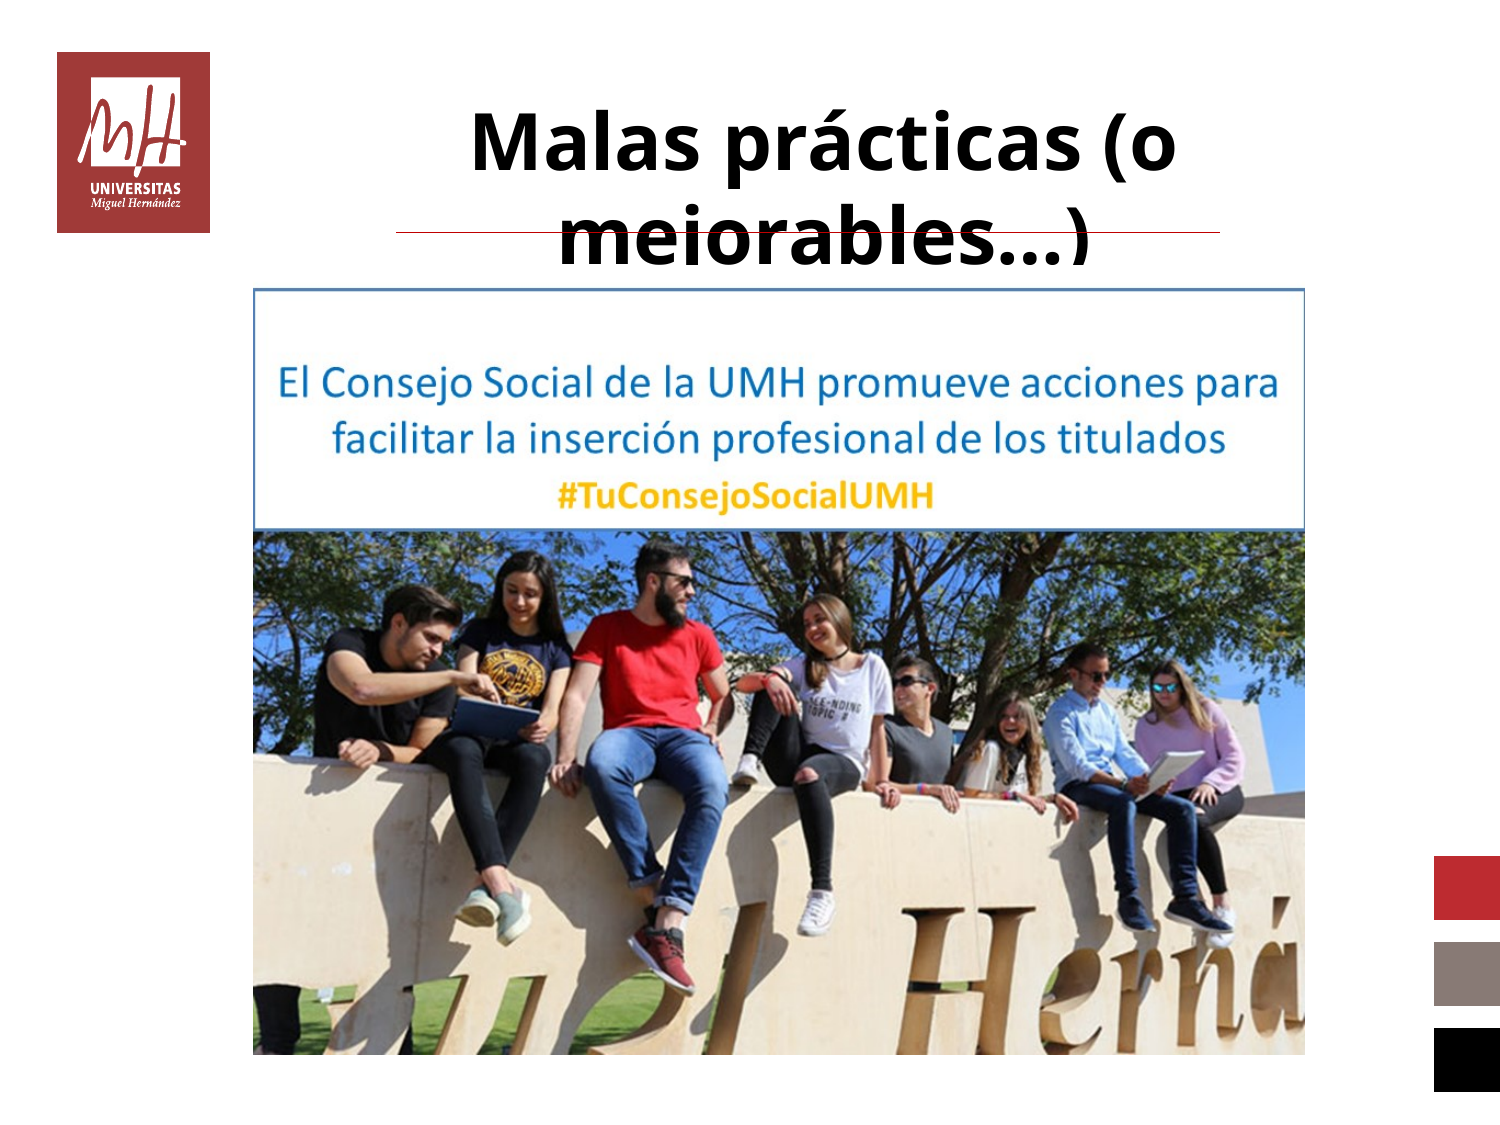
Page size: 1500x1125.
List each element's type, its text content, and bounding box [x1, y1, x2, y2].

picture [253, 265, 1305, 1055]
picture [56, 51, 210, 233]
text_box [1434, 1028, 1500, 1092]
text_box Malas prácticas (o mejorables…) [242, 83, 1405, 289]
text_box [1434, 942, 1500, 1006]
text_box [1434, 856, 1500, 920]
